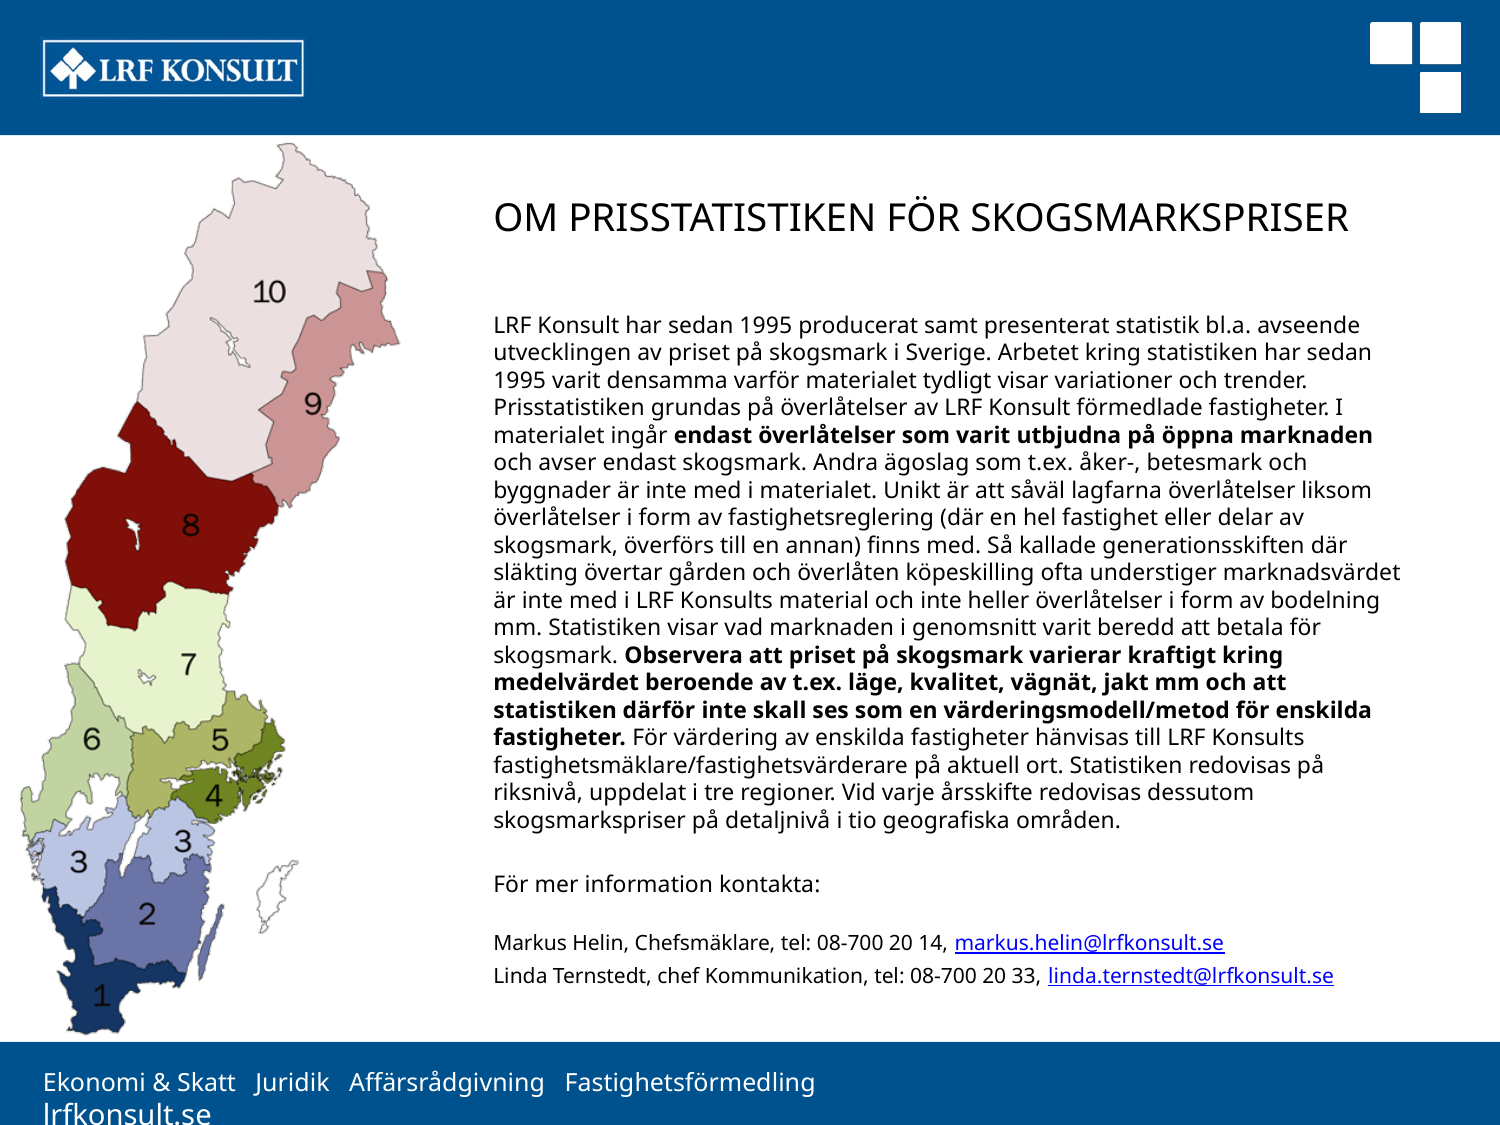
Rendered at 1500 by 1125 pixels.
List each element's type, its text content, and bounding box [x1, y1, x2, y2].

picture [91, 1111, 100, 1123]
title Om prisstatistiken för skogsmarkspriser [478, 184, 1424, 293]
picture [199, 1111, 207, 1116]
picture [110, 1111, 118, 1125]
picture [77, 1118, 84, 1125]
picture [0, 0, 1500, 1125]
list LRF Konsult har sedan 1995 producerat samt presenterat statistik bl.a. avseende utvecklingen av priset på skogsmark i Sverige. Arbetet kring statistiken har sedan 1995 varit densamma varför materialet tydligt visar variationer och trender. Prisstatistiken grundas på överlåtelser av LRF Konsult förmedlade fastigheter. I materialet ingår endast överlåtelser som varit utbjudna på öppna marknaden och avser endast skogsmark. Andra ägoslag som t.ex. åker-, betesmark och byggnader är inte med i materialet. Unikt är att såväl lagfarna överlåtelser liksom överlåtelser i form av fastighetsreglering (där en hel fastighet eller delar av skogsmark, överförs till en annan) finns med. Så kallade generationsskiften där släkting övertar gården och överlåten köpeskilling ofta understiger marknadsvärdet är inte med i LRF Konsults material och inte heller överlåtelser i form av bodelning mm. Statistiken visar vad marknaden i genomsnitt varit beredd att betala för skogsmark. Observera att priset på skogsmark varierar kraftigt kring medelvärdet beroende av t.ex. läge, kvalitet, vägnät, jakt mm och att statistiken därför inte skall ses som en värderingsmodell/metod för enskilda fastigheter. För värdering av enskilda fastigheter hänvisas till LRF Konsults fastighetsmäklare/fastighetsvärderare på aktuell ort. Statistiken redovisas på riksnivå, uppdelat i tre regioner. Vid varje årsskifte redovisas dessutom skogsmarkspriser på detaljnivå i tio geografiska områden. För mer information kontakta: Markus Helin, Chefsmäklare, tel: 08-700 20 14, markus.helin@lrfkonsult.se Linda Ternstedt, chef Kommunikation, tel: 08-700 20 33, linda.ternstedt@lrfkonsult.se [478, 302, 1425, 1000]
